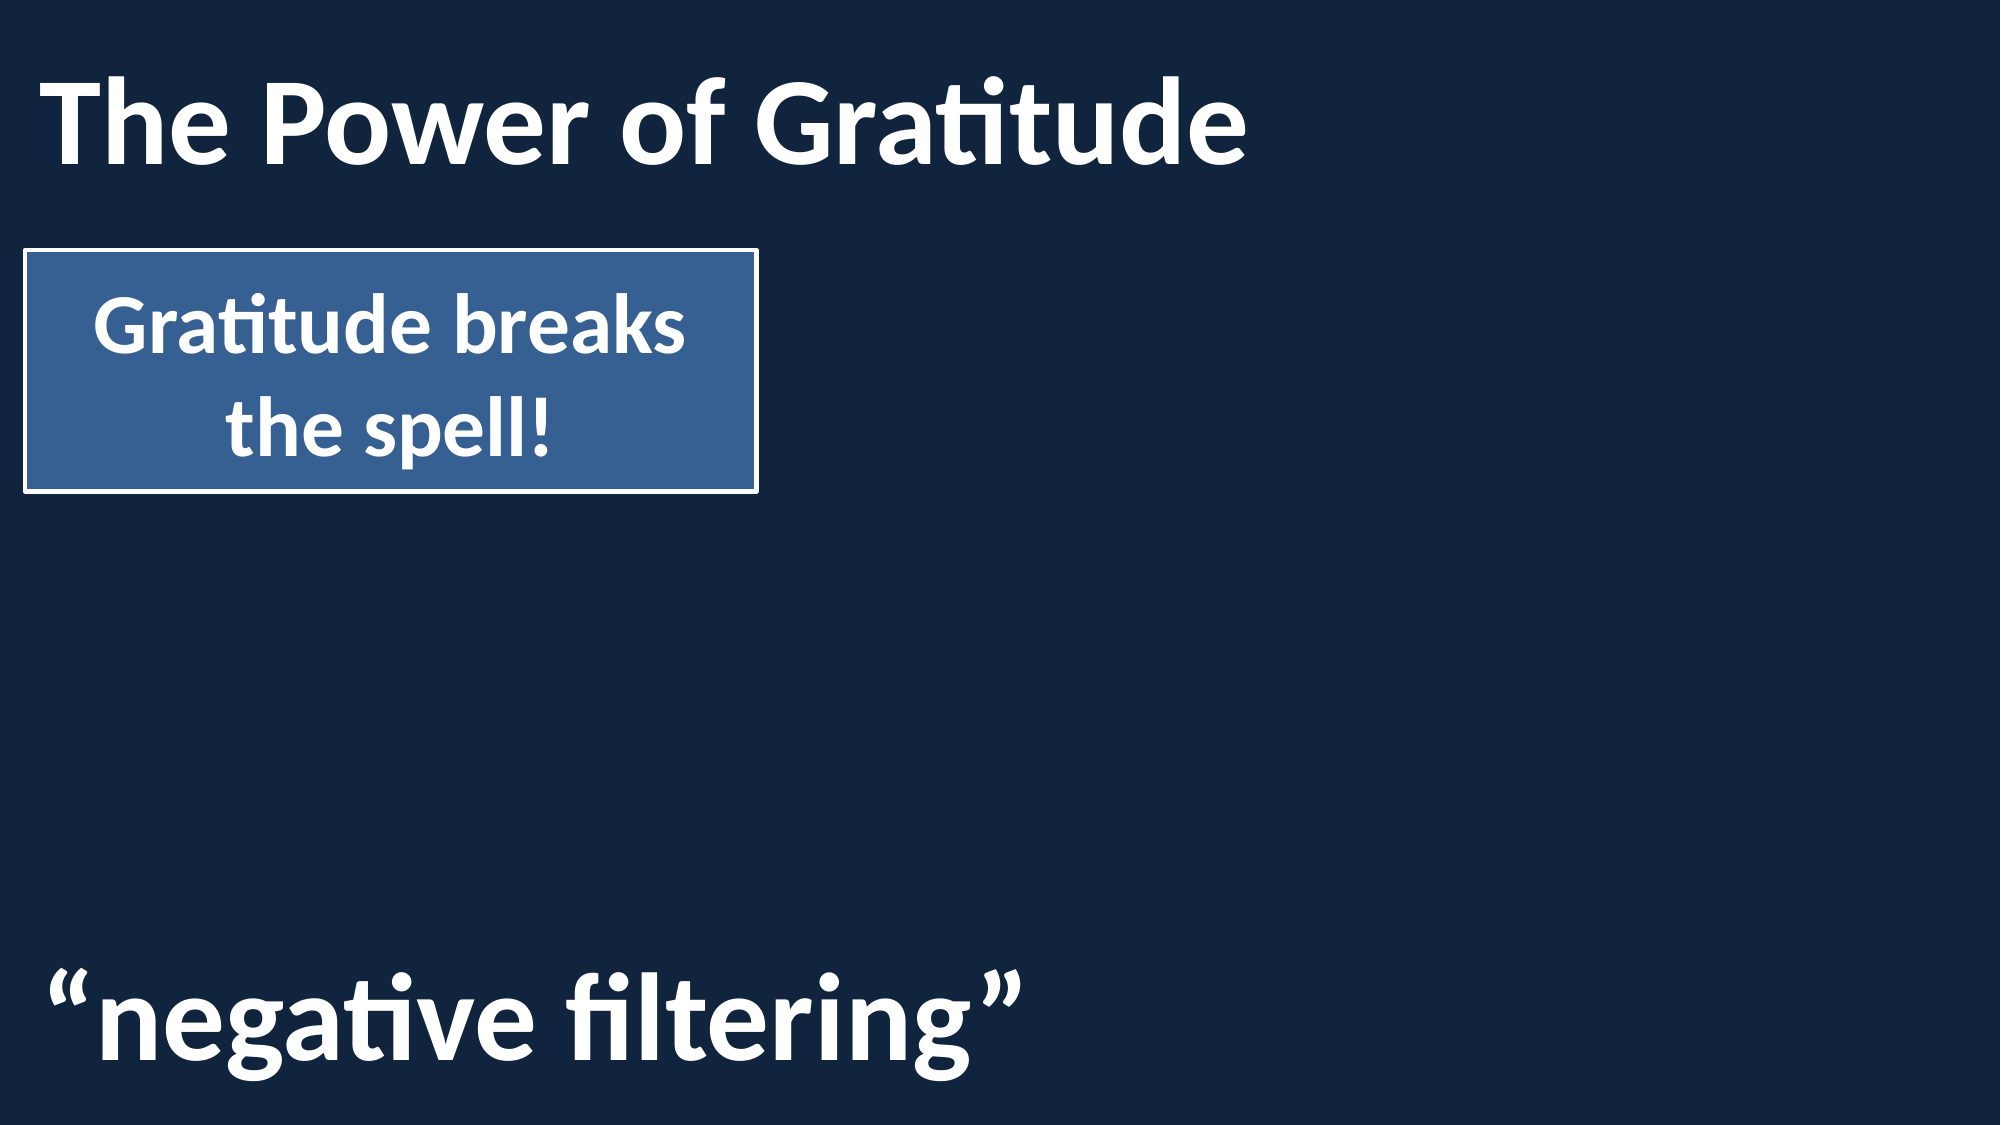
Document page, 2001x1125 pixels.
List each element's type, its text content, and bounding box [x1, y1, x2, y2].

text_box Gratitude breaks the spell! [23, 248, 759, 494]
text_box “negative filtering” [0, 916, 1138, 1105]
text_box The Power of Gratitude [24, 20, 1400, 209]
